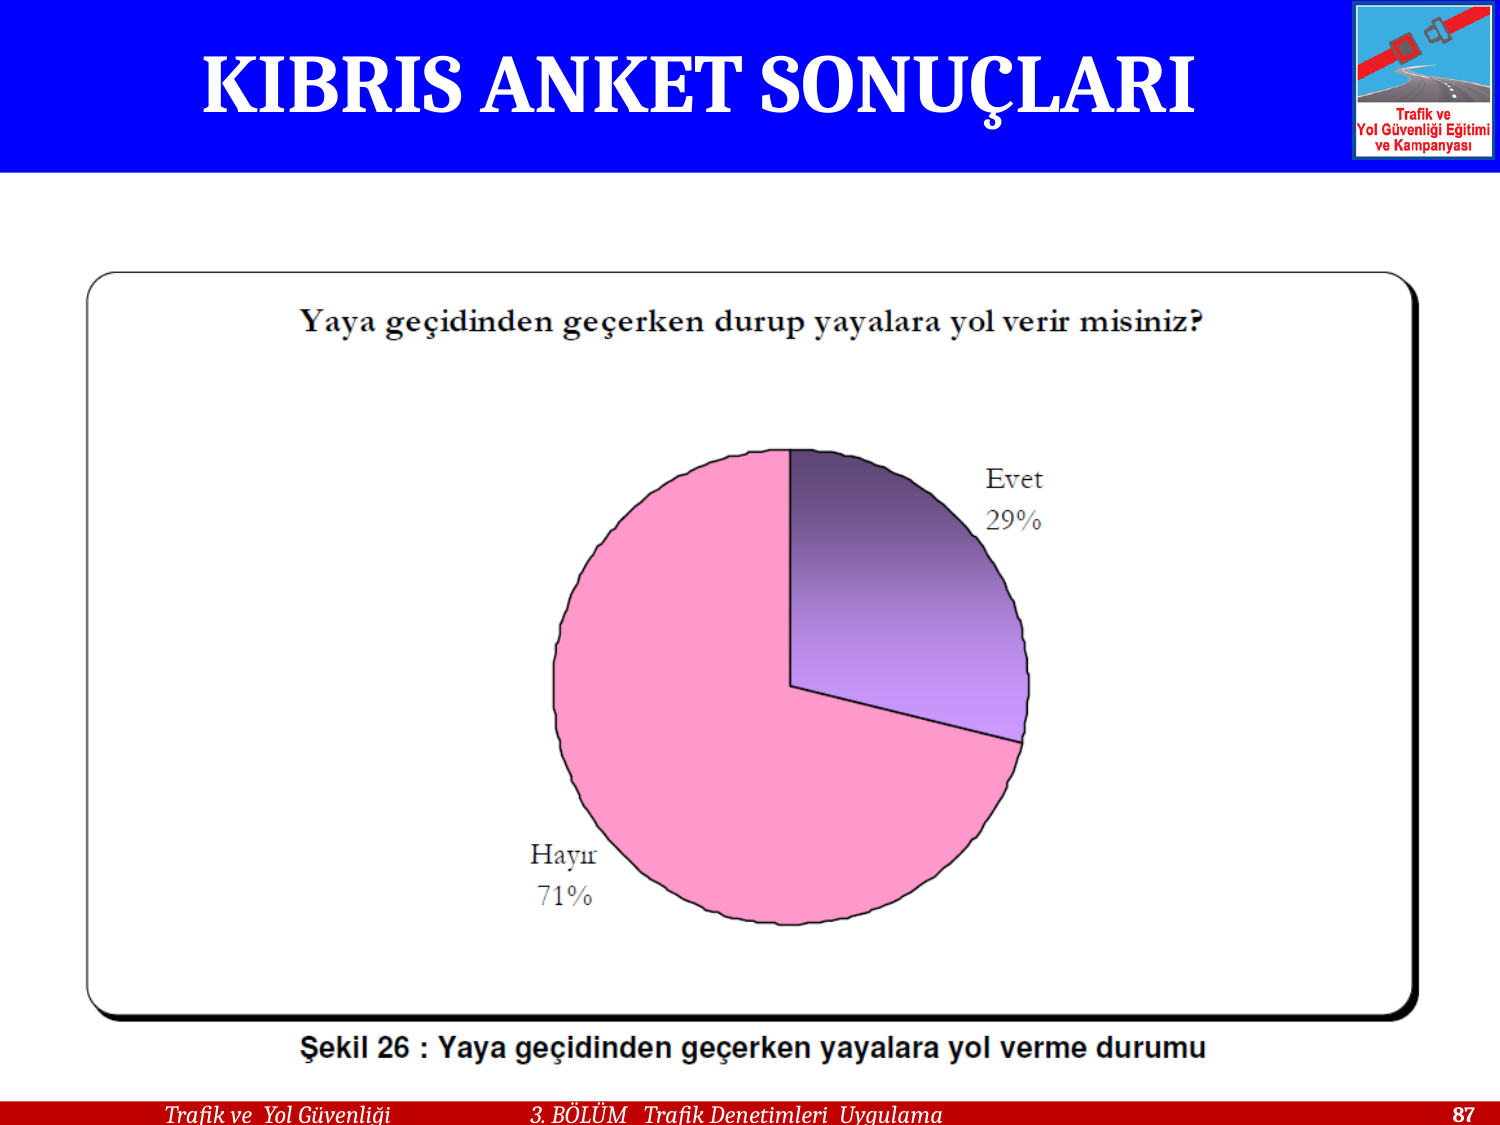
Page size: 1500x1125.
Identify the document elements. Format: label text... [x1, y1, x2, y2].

text_box KIBRIS ANKET SONUÇLARI [41, 37, 1347, 137]
text_box [0, 0, 1500, 175]
picture [1352, 1, 1495, 160]
picture [64, 264, 1445, 1071]
slide_number 87 [1421, 1101, 1500, 1125]
text_box Trafik ve Yol Güvenliği 3. BÖLÜM Trafik Denetimleri Uygulama [0, 1099, 1500, 1125]
